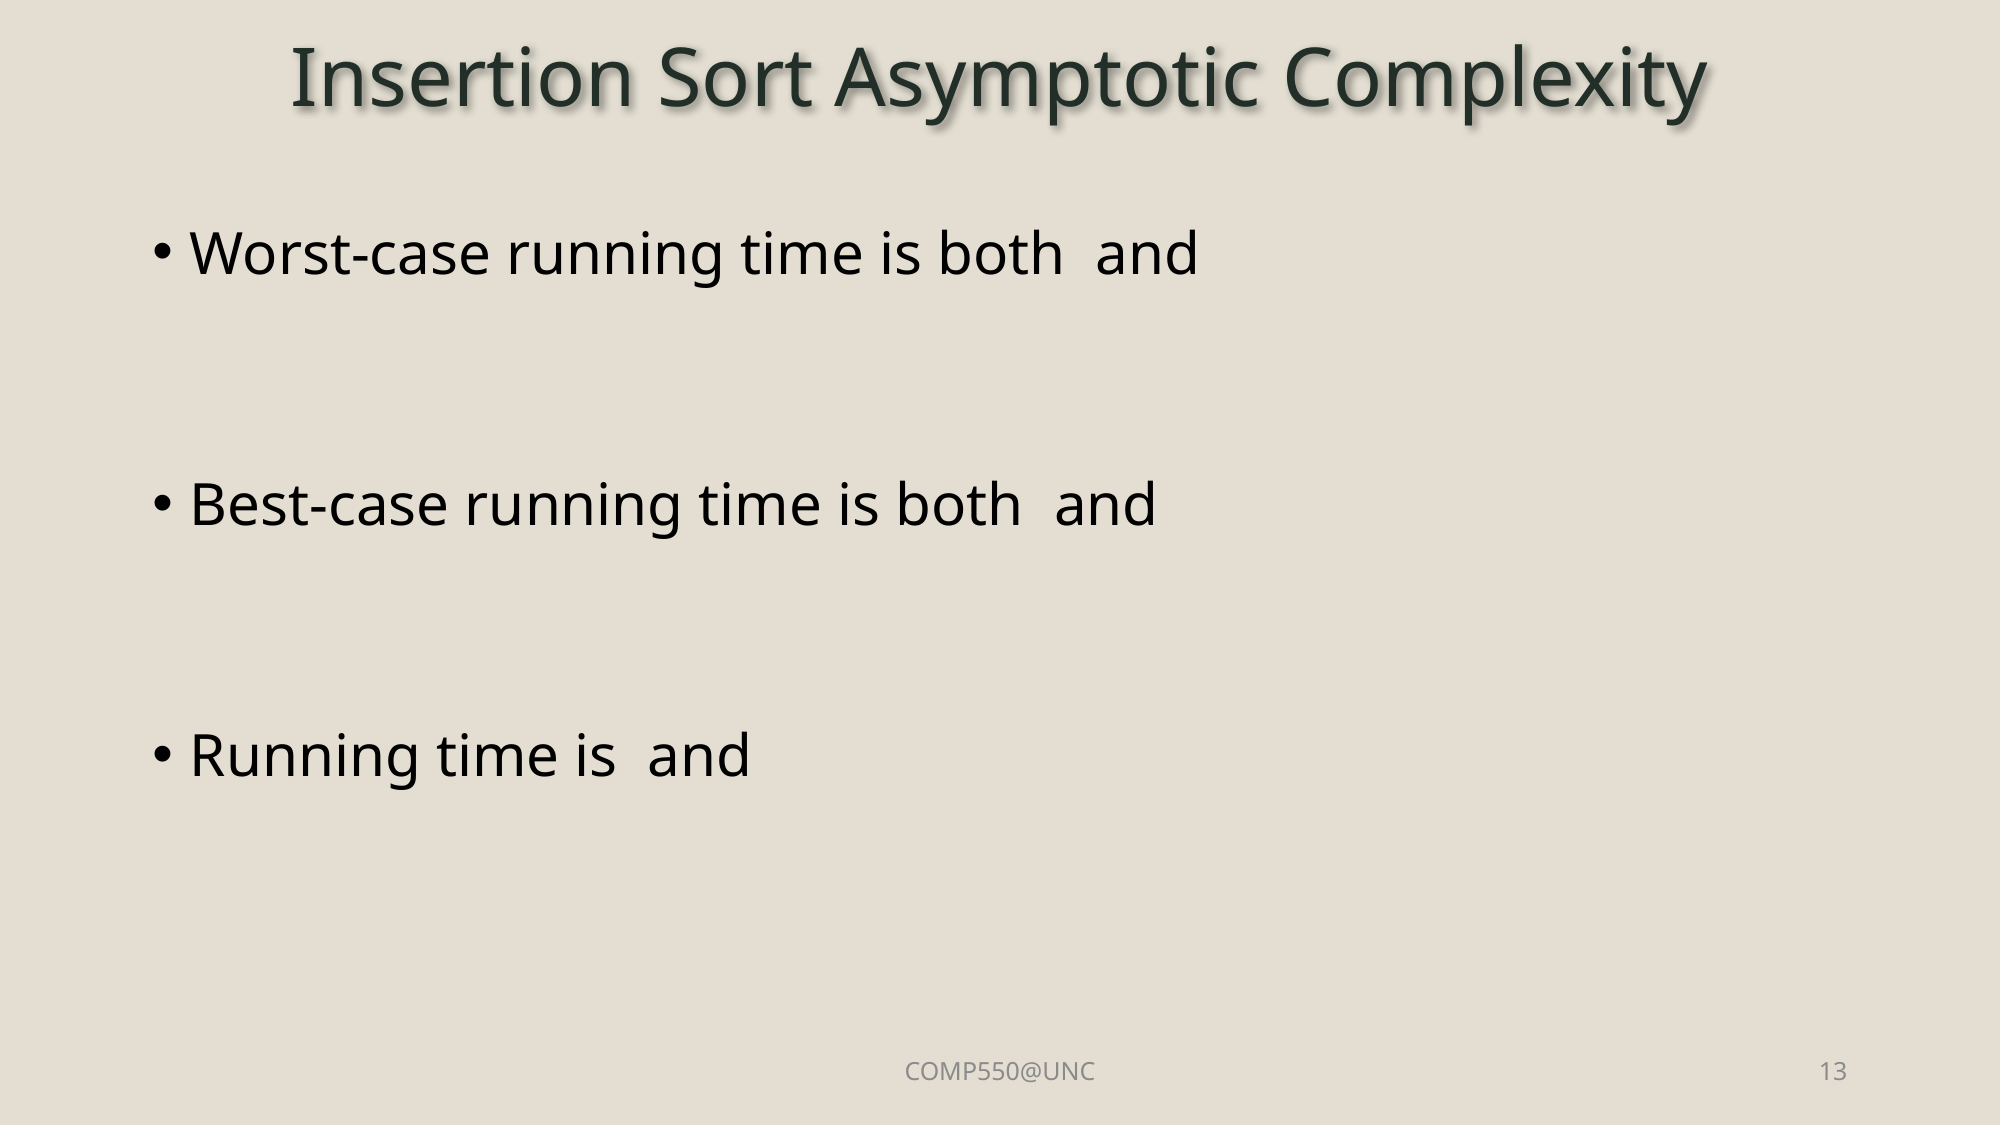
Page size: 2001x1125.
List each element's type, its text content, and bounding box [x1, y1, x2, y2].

footer COMP550@UNC [662, 1042, 1338, 1103]
slide_number 13 [1412, 1042, 1863, 1103]
title Insertion Sort Asymptotic Complexity [137, 3, 1863, 157]
